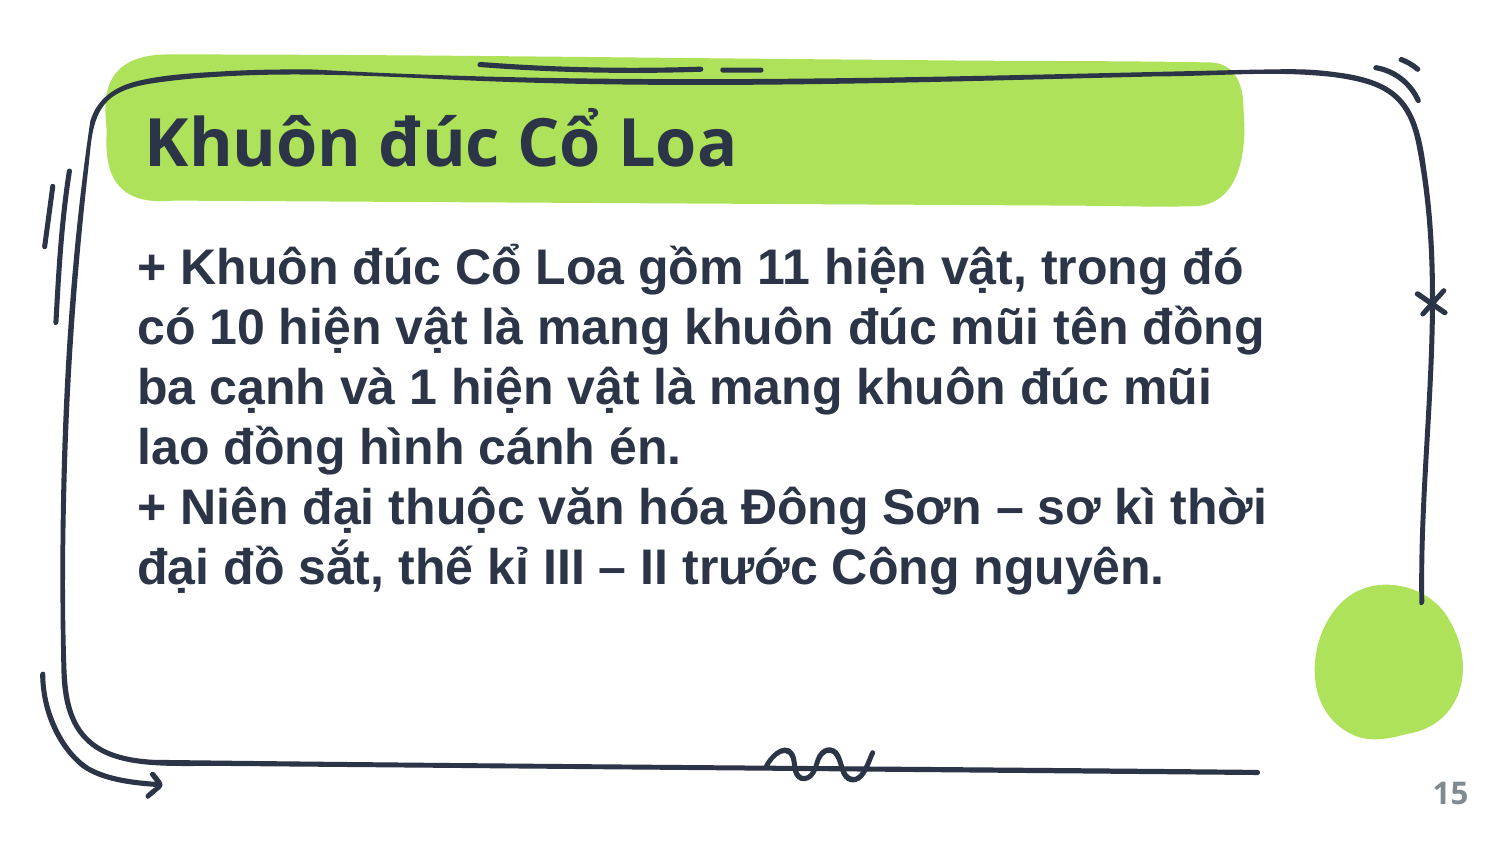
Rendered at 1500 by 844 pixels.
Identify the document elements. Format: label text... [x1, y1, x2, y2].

title Khuôn đúc Cổ Loa [144, 112, 1200, 178]
text_box + Khuôn đúc Cổ Loa gồm 11 hiện vật, trong đó có 10 hiện vật là mang khuôn đúc mũi tên đồng ba cạnh và 1 hiện vật là mang khuôn đúc mũi lao đồng hình cánh én. + Niên đại thuộc văn hóa Đông Sơn – sơ kì thời đại đồ sắt, thế kỉ III – II trước Công nguyên. [137, 234, 1288, 713]
slide_number 15 [1378, 769, 1469, 820]
